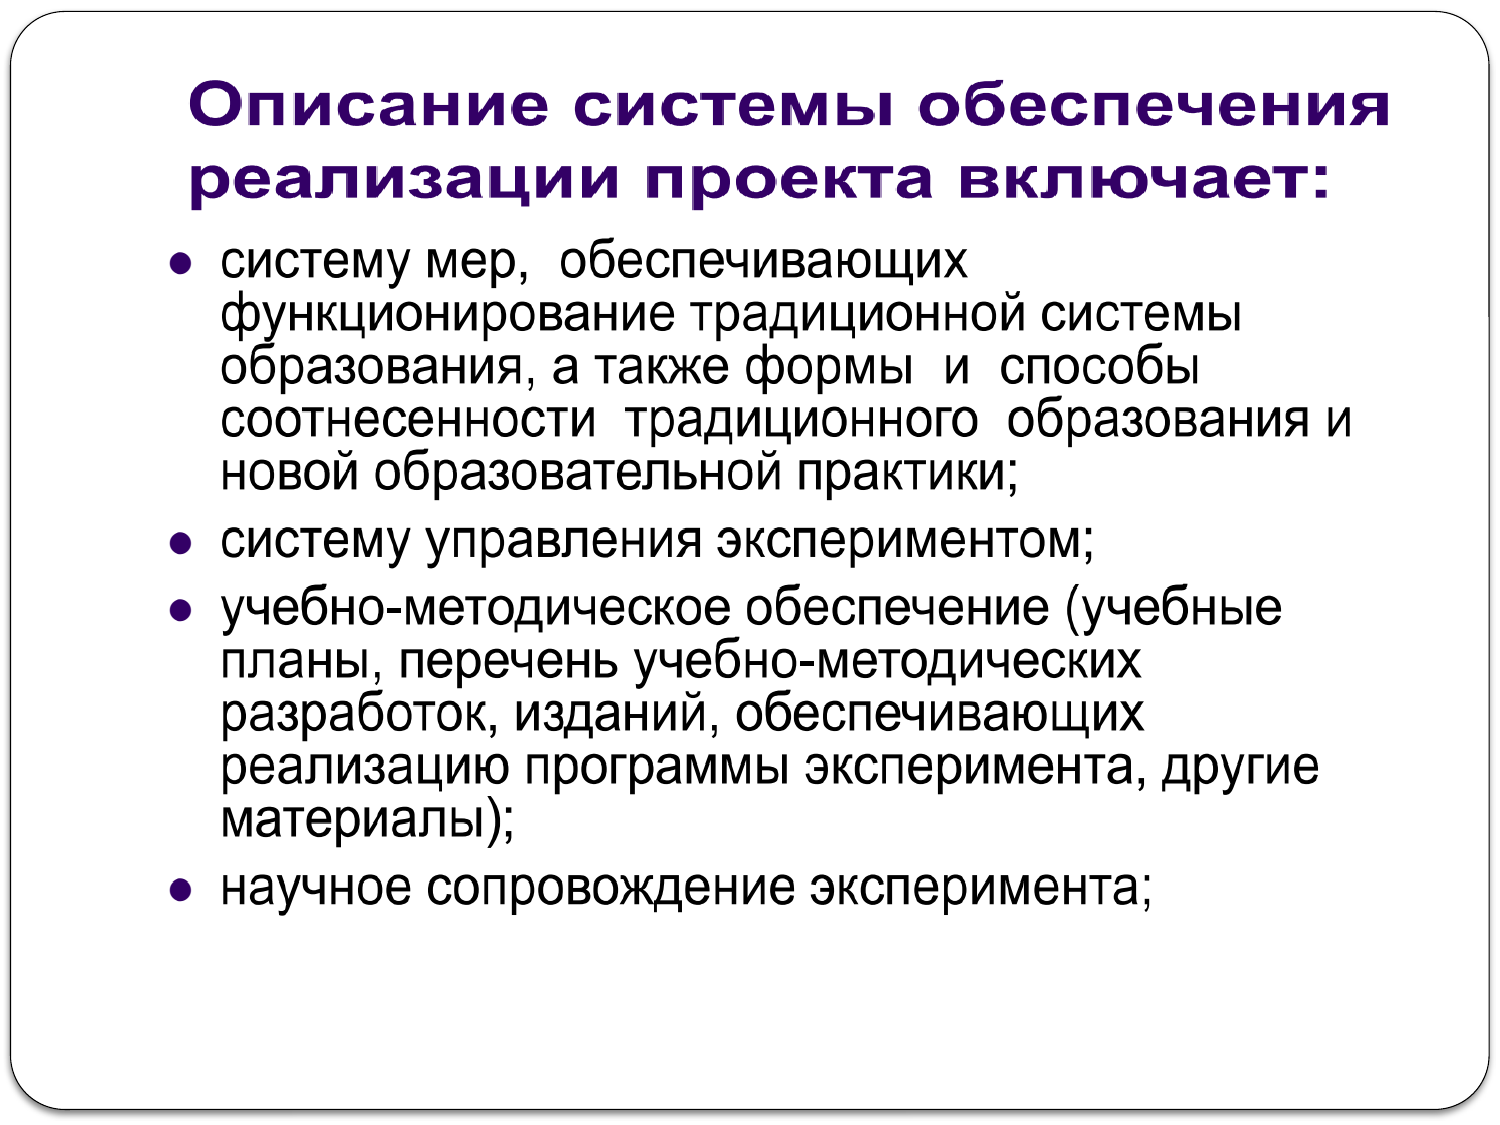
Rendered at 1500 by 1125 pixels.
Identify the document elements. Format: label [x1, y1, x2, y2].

picture [147, 42, 1424, 1000]
